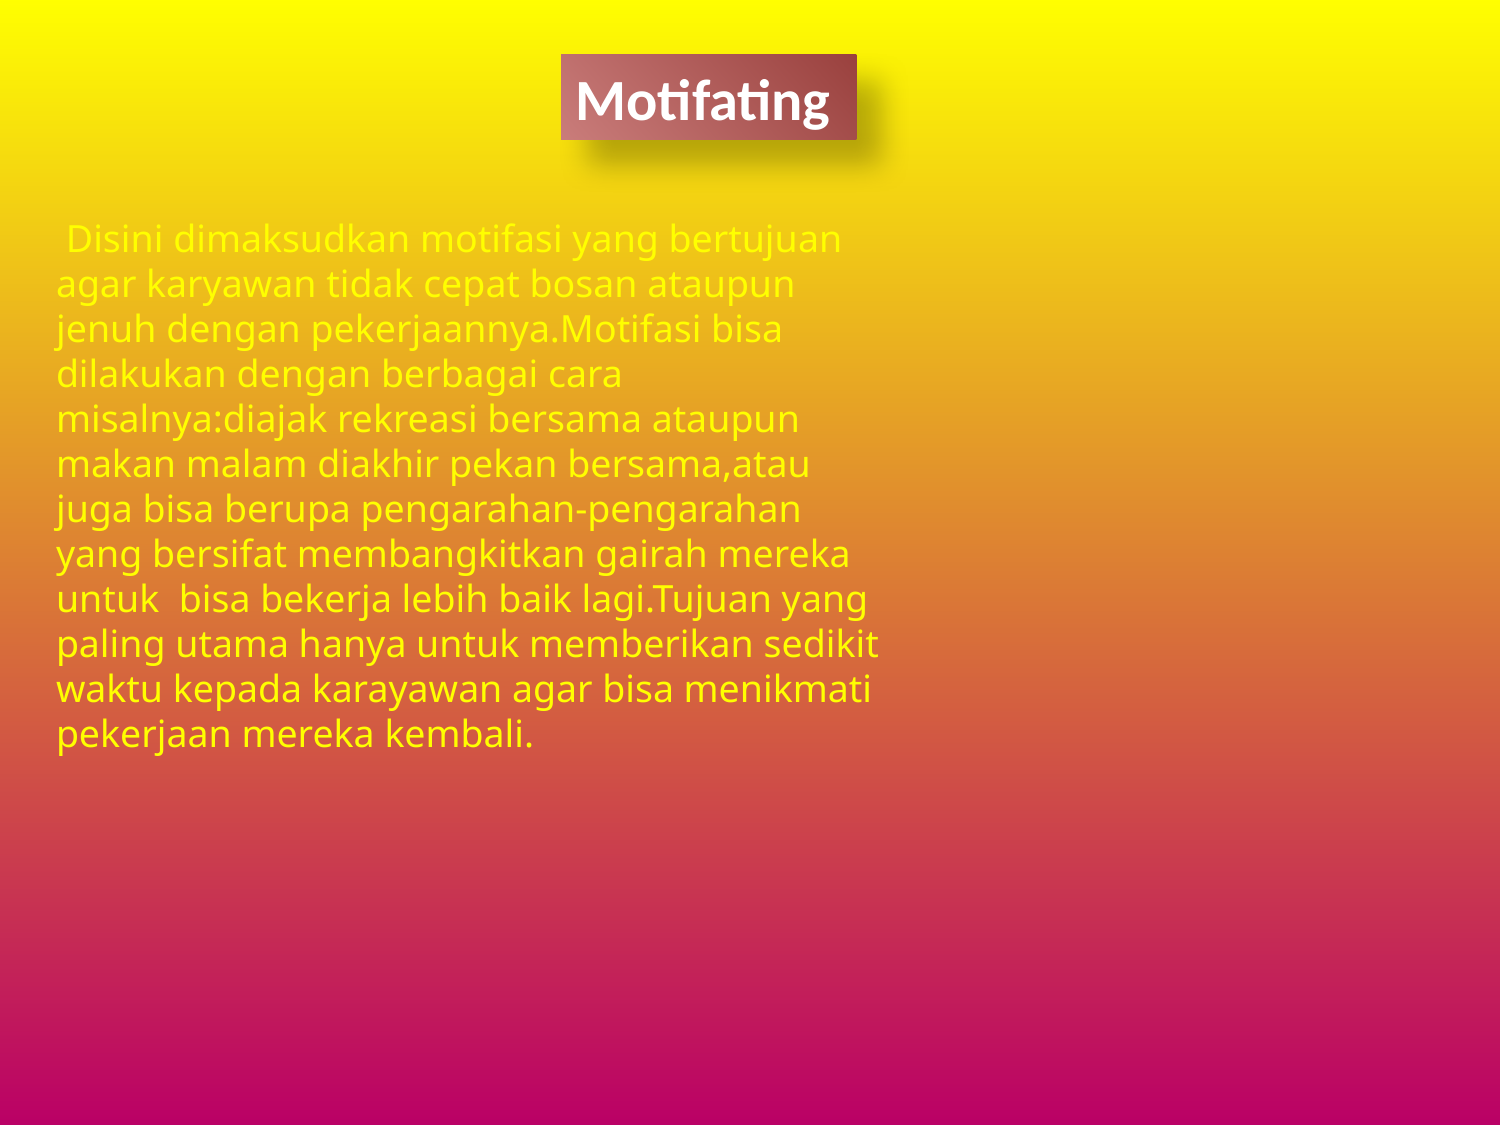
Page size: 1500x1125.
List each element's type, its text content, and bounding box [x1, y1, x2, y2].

text_box Motifating [561, 54, 857, 140]
text_box Disini dimaksudkan motifasi yang bertujuan agar karyawan tidak cepat bosan ataupun jenuh dengan pekerjaannya.Motifasi bisa dilakukan dengan berbagai cara misalnya:diajak rekreasi bersama ataupun makan malam diakhir pekan bersama,atau juga bisa berupa pengarahan-pengarahan yang bersifat membangkitkan gairah mereka untuk bisa bekerja lebih baik lagi.Tujuan yang paling utama hanya untuk memberikan sedikit waktu kepada karayawan agar bisa menikmati pekerjaan mereka kembali. [41, 208, 913, 853]
